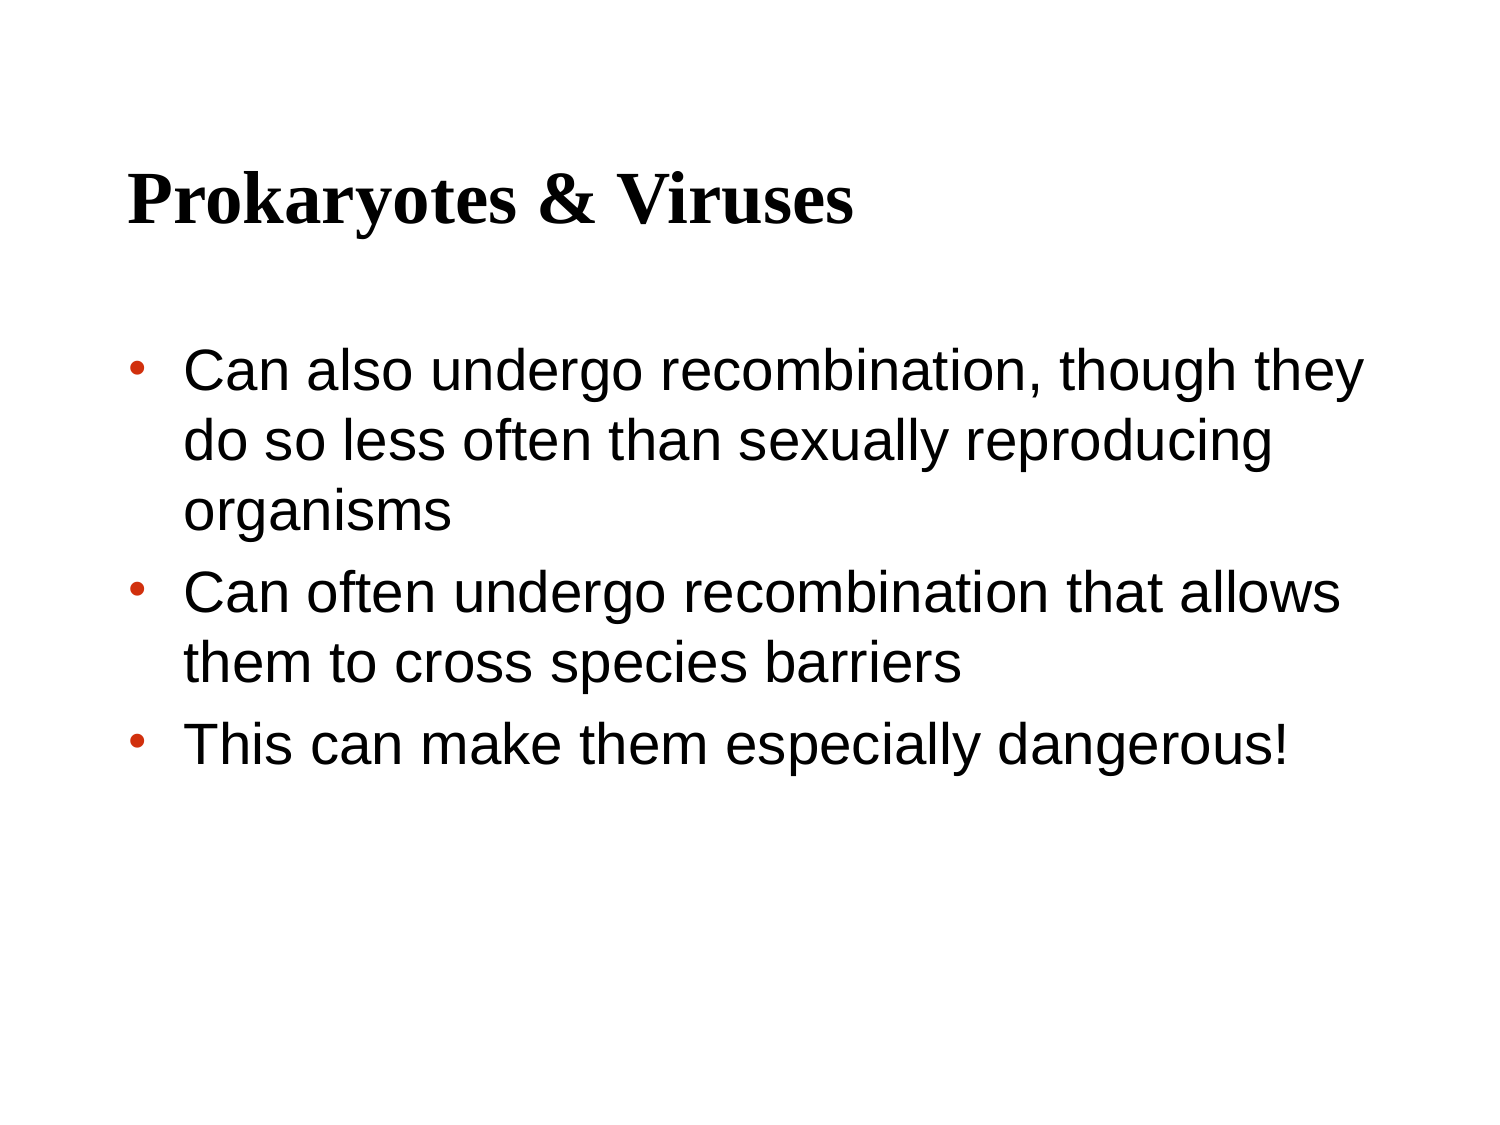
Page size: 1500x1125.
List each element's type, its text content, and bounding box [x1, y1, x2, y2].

title Prokaryotes & Viruses [112, 99, 1388, 288]
list Can also undergo recombination, though they do so less often than sexually reproducing organisms Can often undergo recombination that allows them to cross species barriers This can make them especially dangerous! [112, 324, 1388, 1001]
